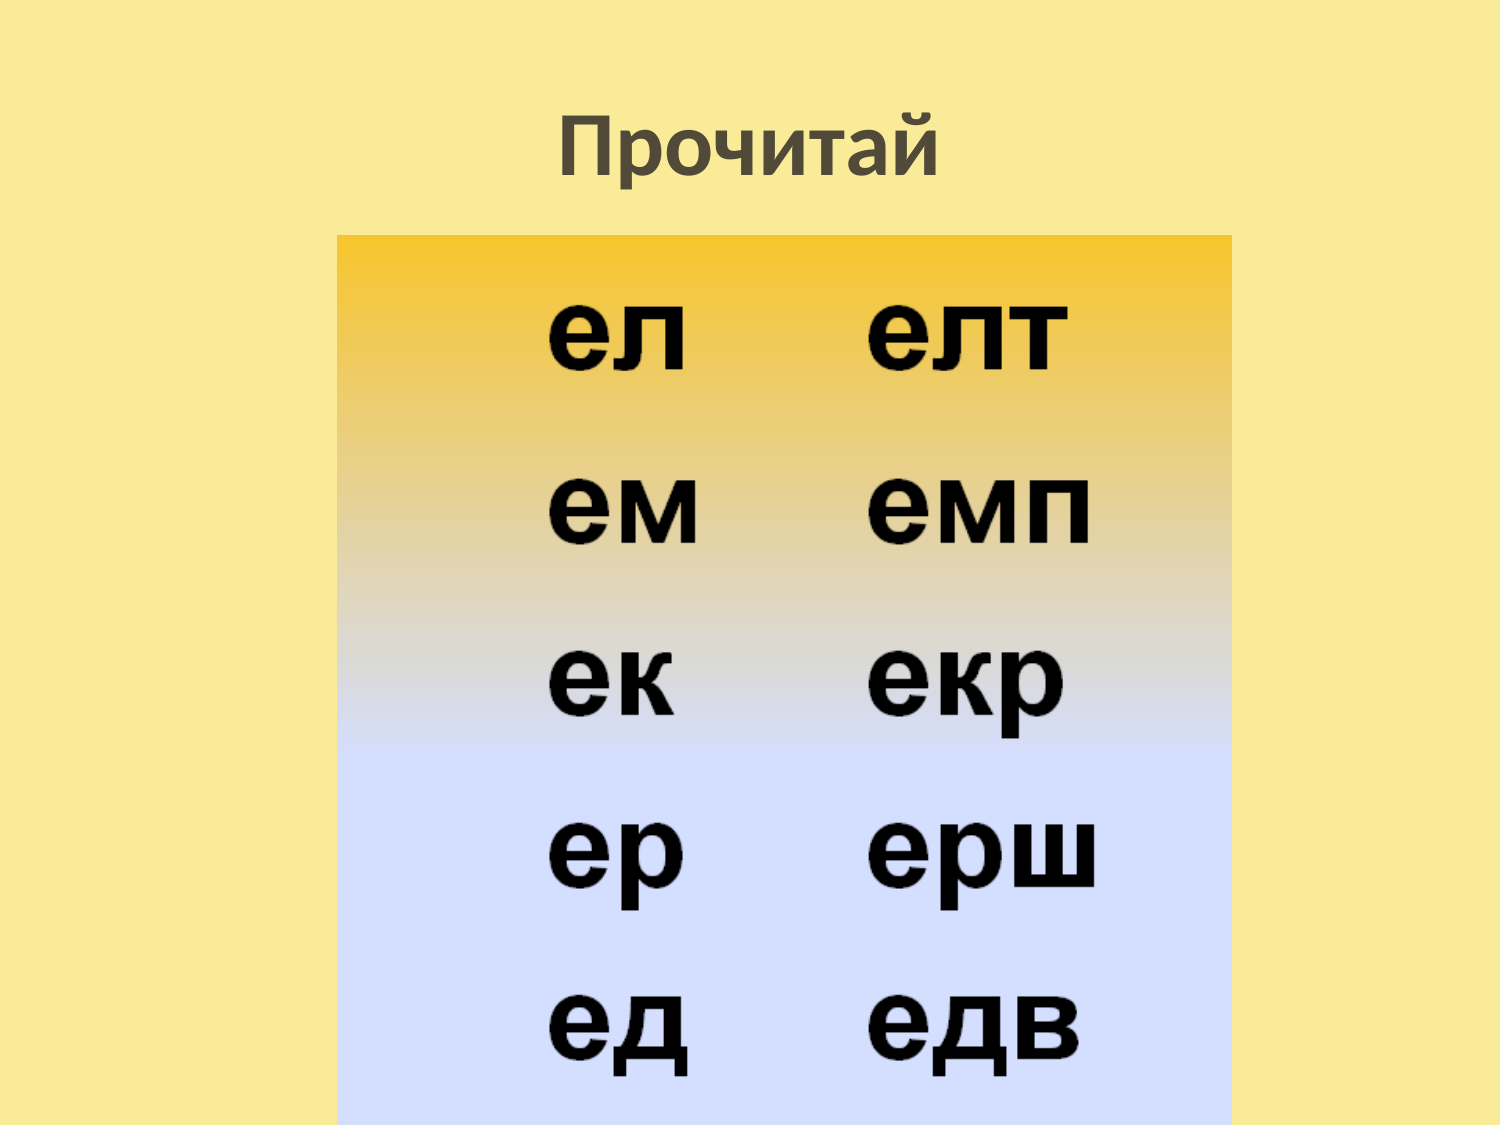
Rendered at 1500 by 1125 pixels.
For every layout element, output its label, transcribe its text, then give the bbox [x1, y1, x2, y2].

picture [337, 235, 1232, 1125]
title Прочитай [75, 45, 1425, 233]
